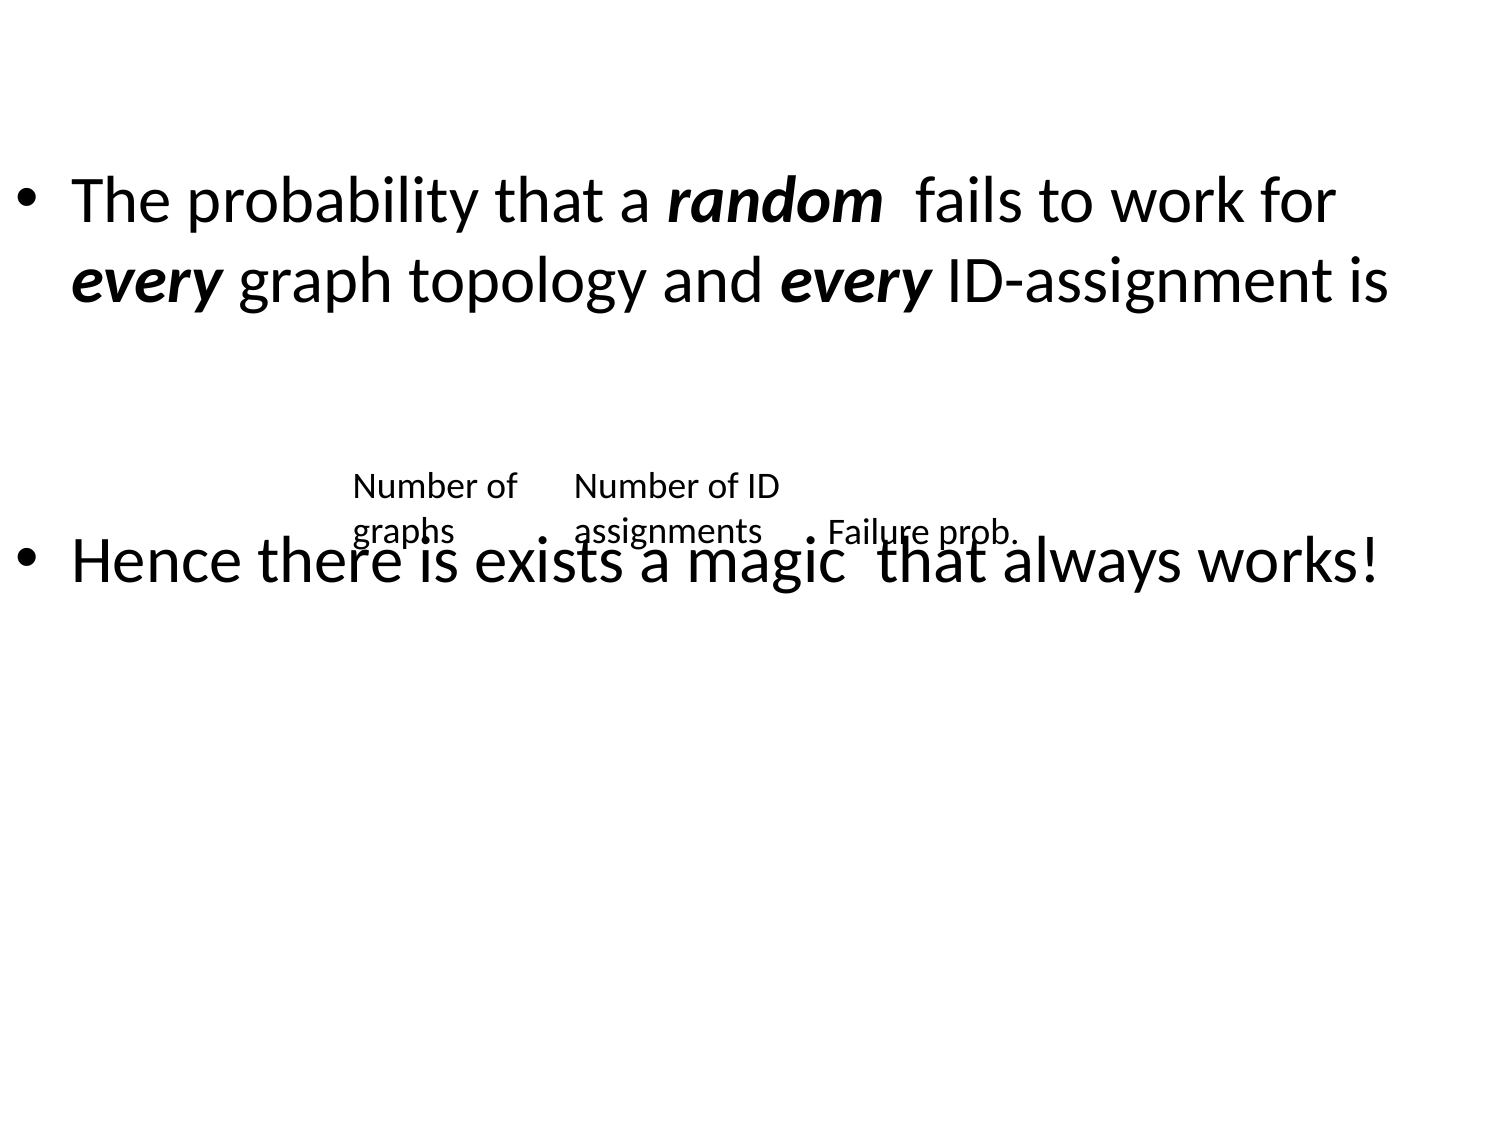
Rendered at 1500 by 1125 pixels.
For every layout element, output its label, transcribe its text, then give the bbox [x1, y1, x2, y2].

text_box Number of ID assignments [559, 453, 796, 559]
text_box Failure prob. [813, 499, 1035, 560]
text_box Number of graphs [337, 453, 533, 559]
